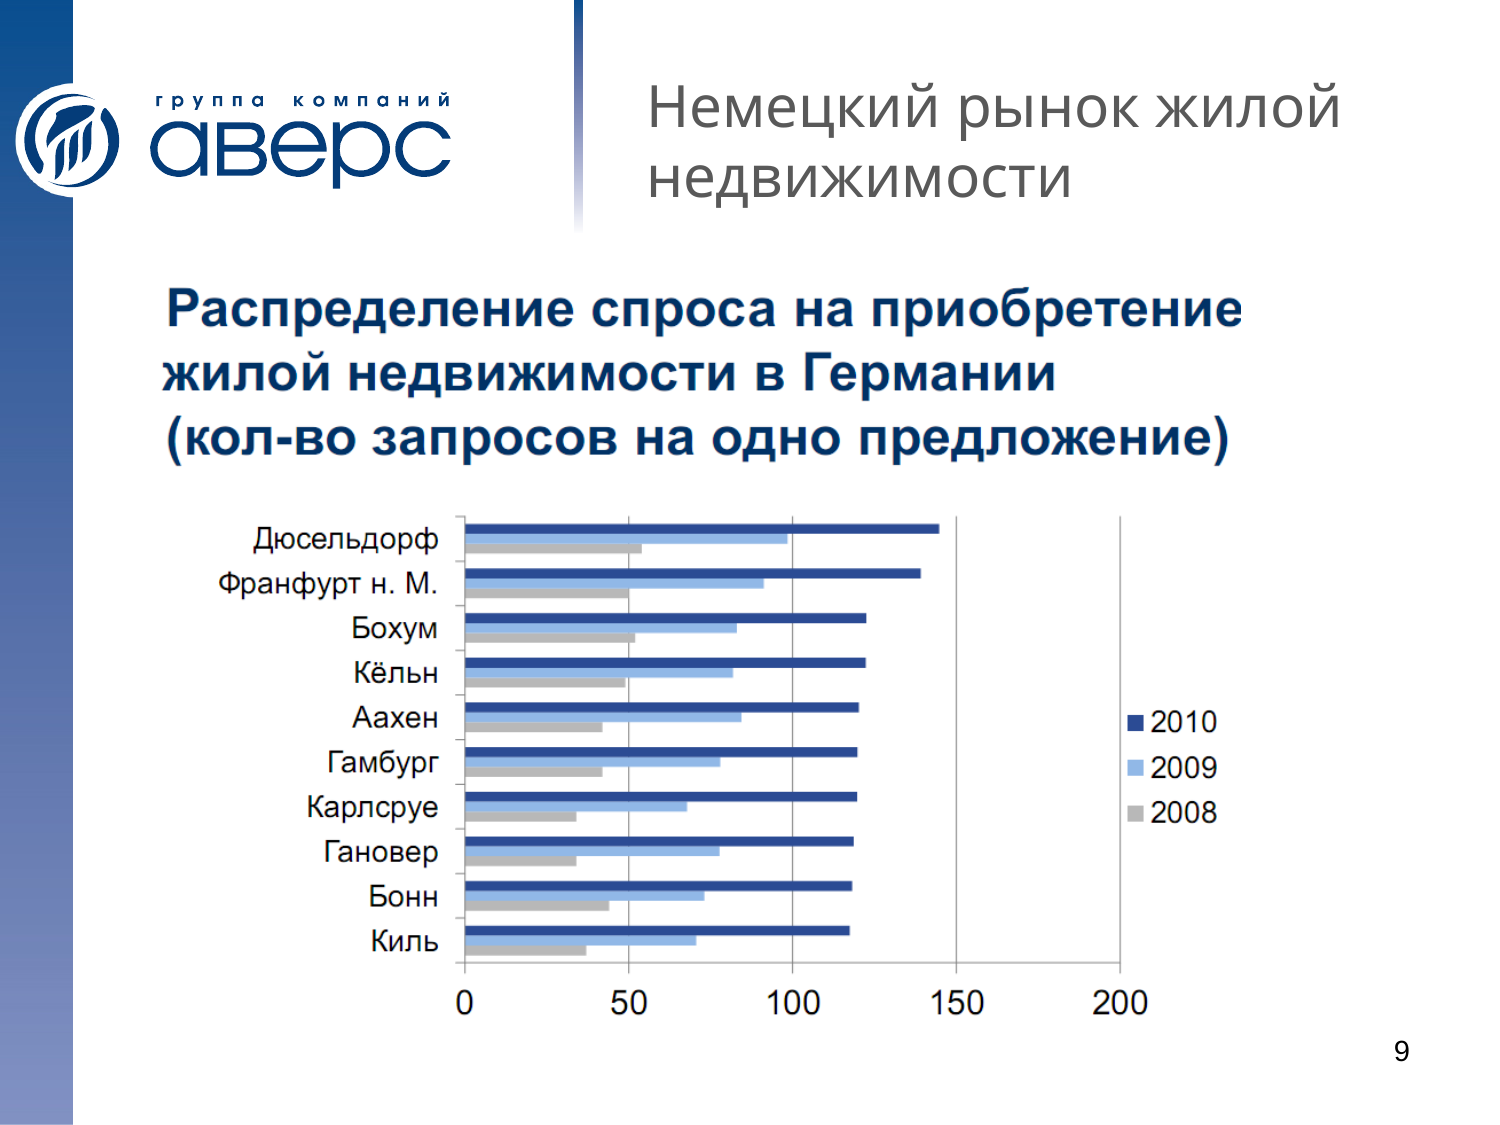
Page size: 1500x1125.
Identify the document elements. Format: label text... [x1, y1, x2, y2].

slide_number 9 [1074, 1024, 1426, 1103]
picture [574, 0, 583, 233]
picture [0, 0, 73, 1125]
title Немецкий рынок жилой недвижимости [630, 44, 1426, 233]
picture [130, 262, 1241, 1019]
